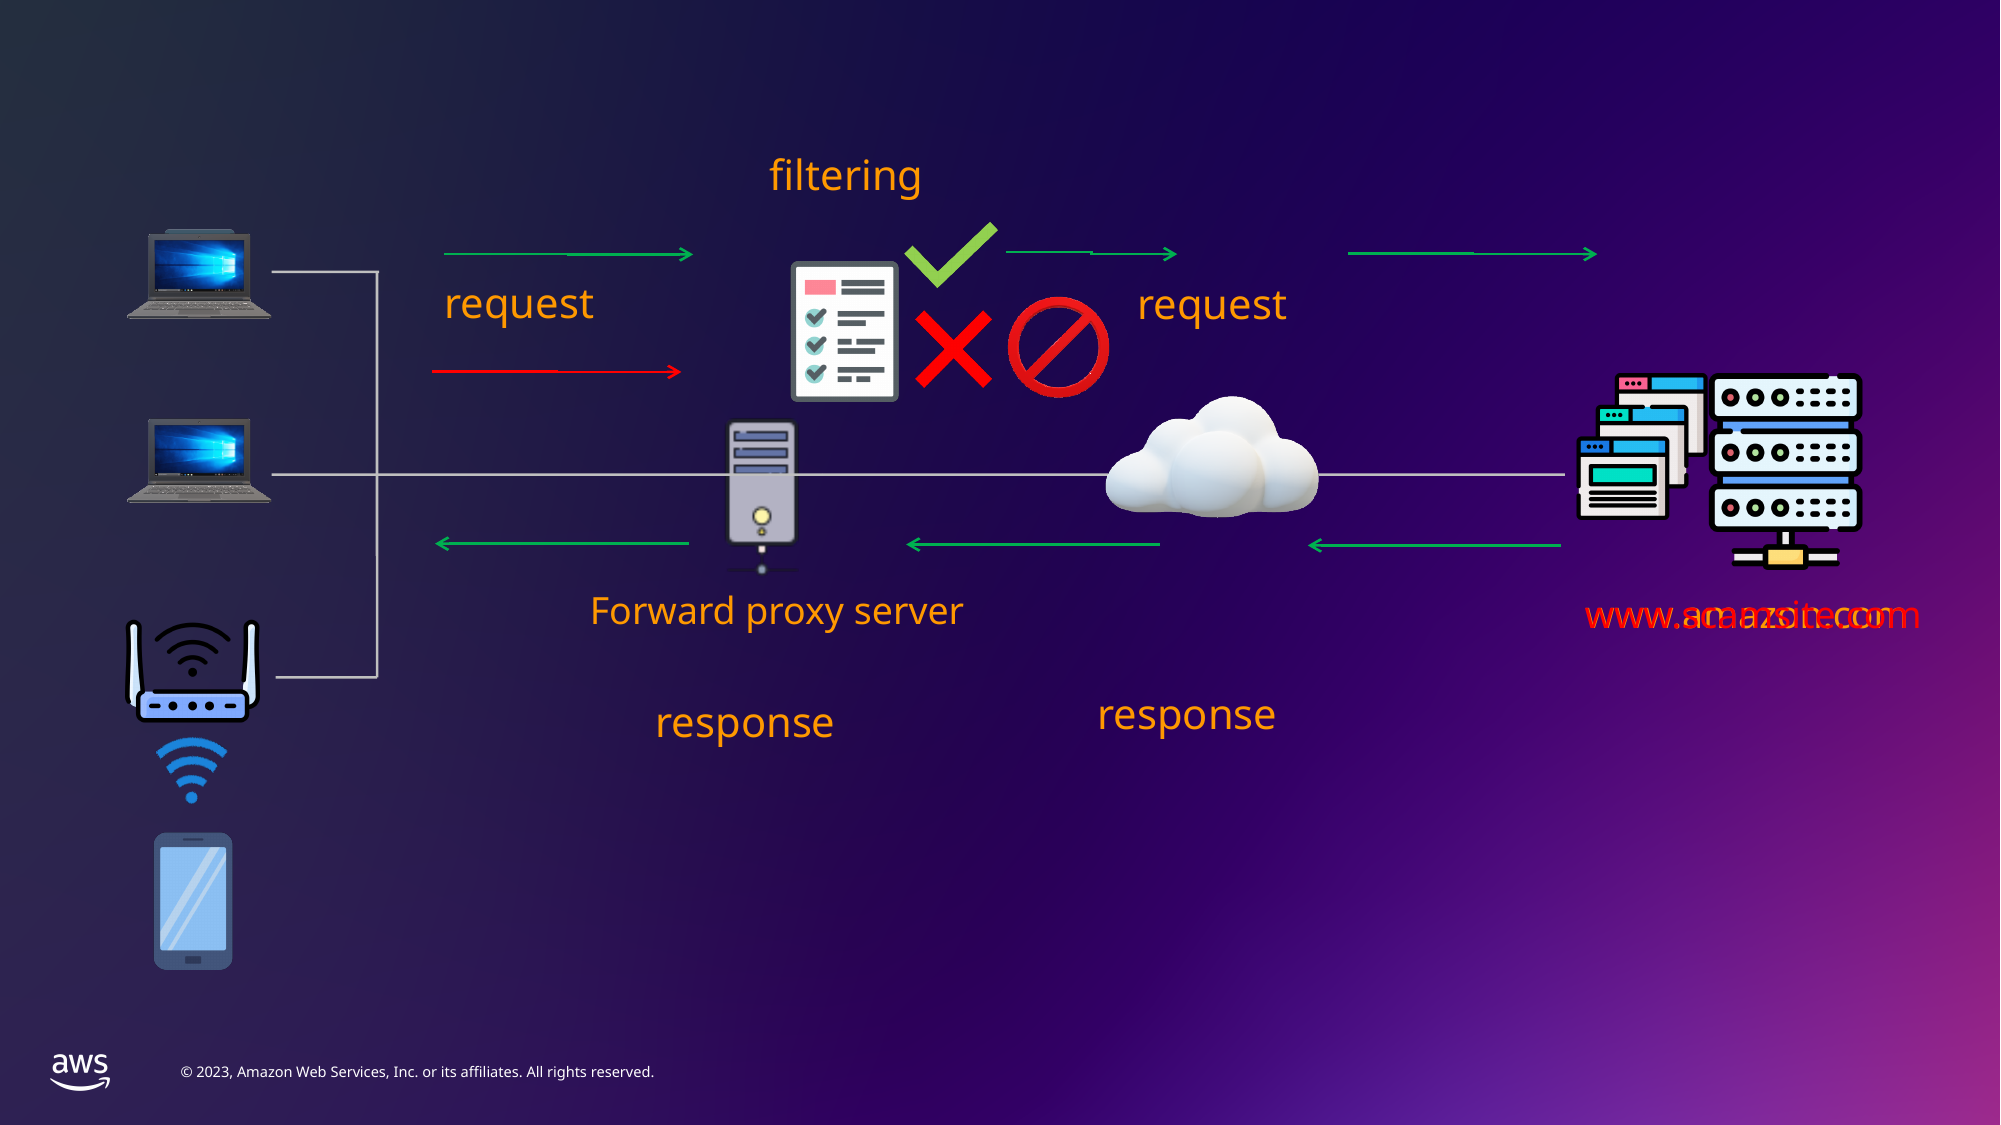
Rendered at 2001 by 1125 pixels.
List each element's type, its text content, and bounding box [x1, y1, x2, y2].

text_box Forward proxy server [574, 579, 980, 640]
text_box response [1042, 680, 1292, 796]
text_box request [444, 269, 636, 371]
picture [0, 0, 2000, 1125]
text_box filtering [769, 141, 961, 256]
text_box request [444, 373, 636, 384]
text_box response [600, 688, 851, 803]
text_box request [1137, 270, 1329, 381]
text_box www.scamsite.com [1569, 584, 1937, 644]
